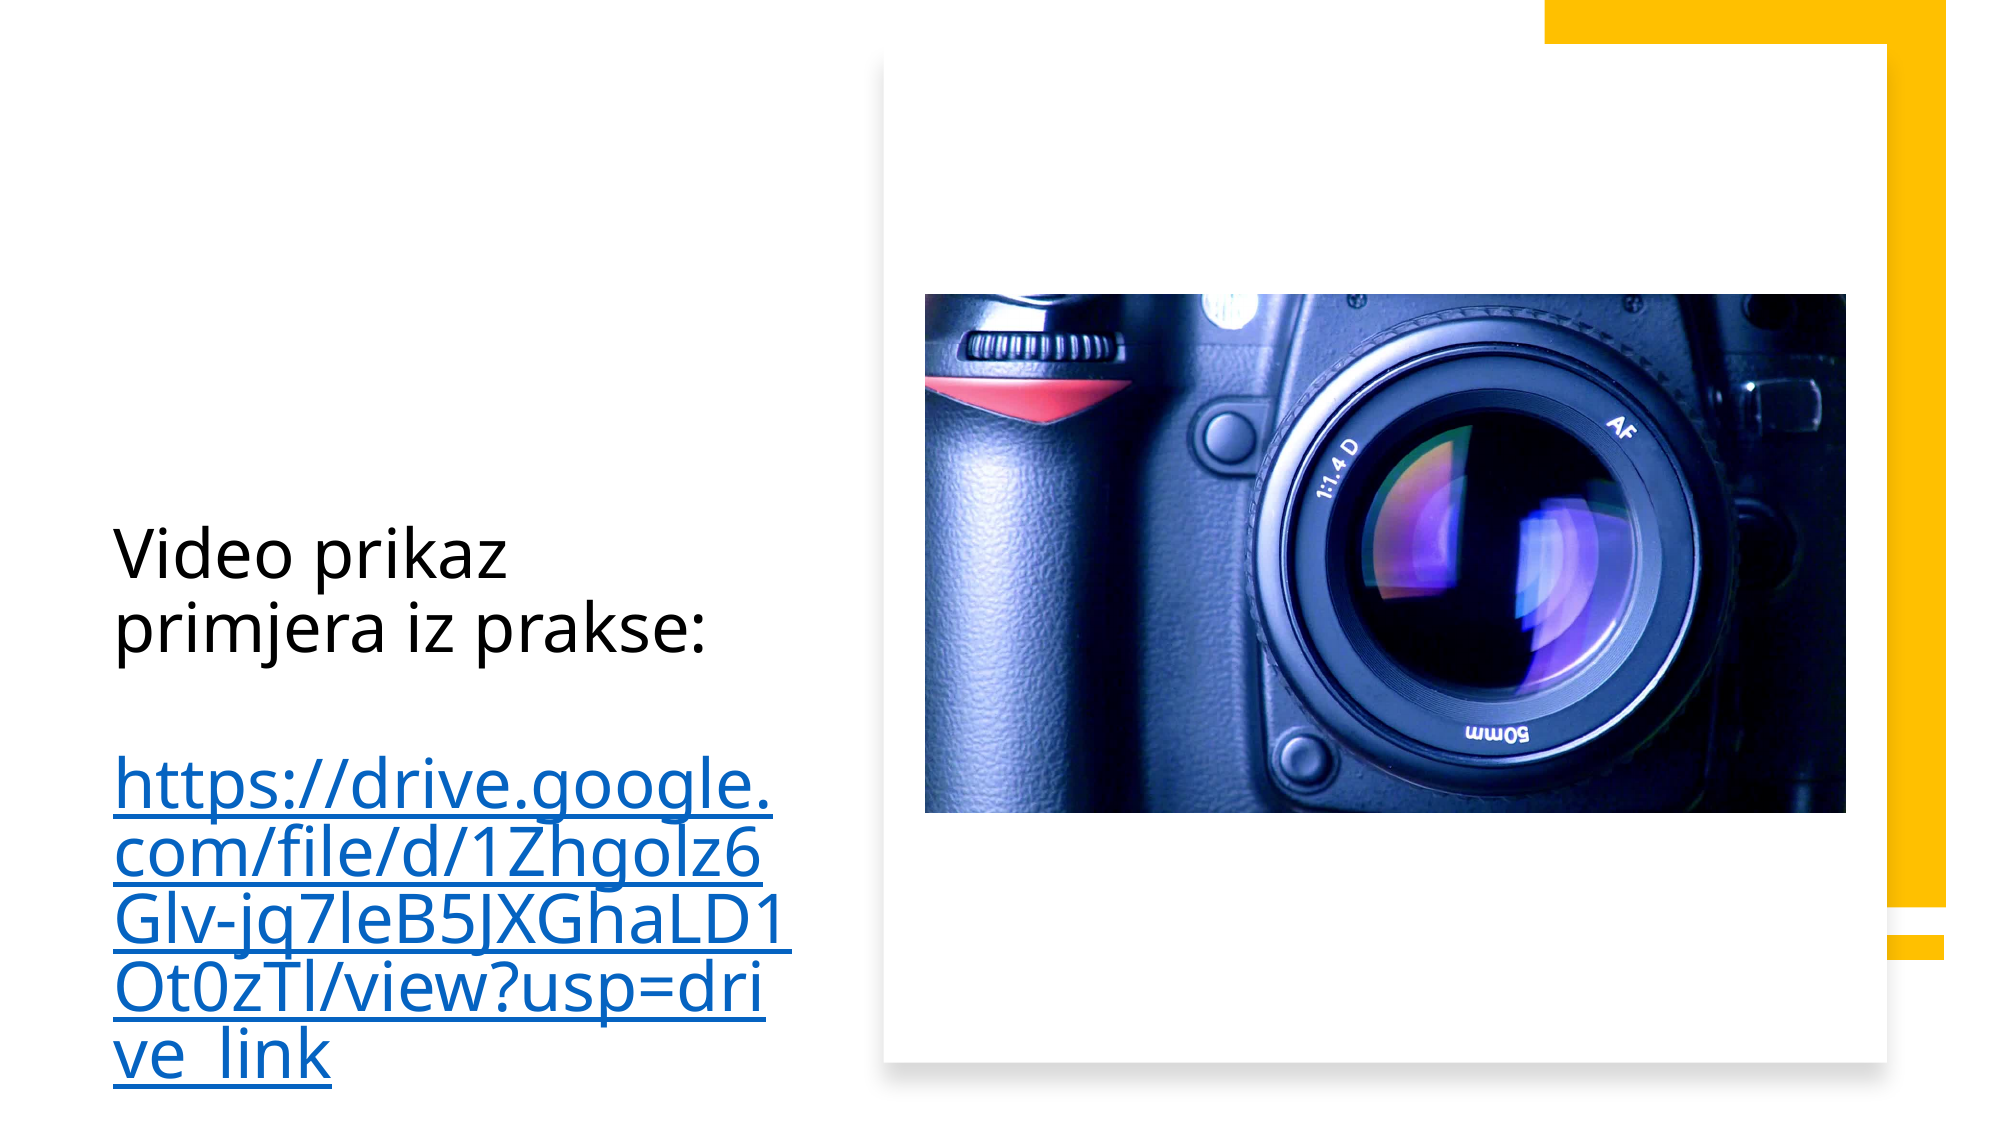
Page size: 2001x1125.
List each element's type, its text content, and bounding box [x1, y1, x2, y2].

text_box [883, 43, 1888, 1064]
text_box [1544, 0, 1946, 948]
text_box [0, 0, 2000, 1125]
picture [925, 294, 1846, 813]
title Video prikaz primjera iz prakse: https://drive.google.com/file/d/1Zhgolz6Glv-jq7leB5JXGhaLD1Ot0zTl/view?usp=drive_link [98, 111, 810, 908]
